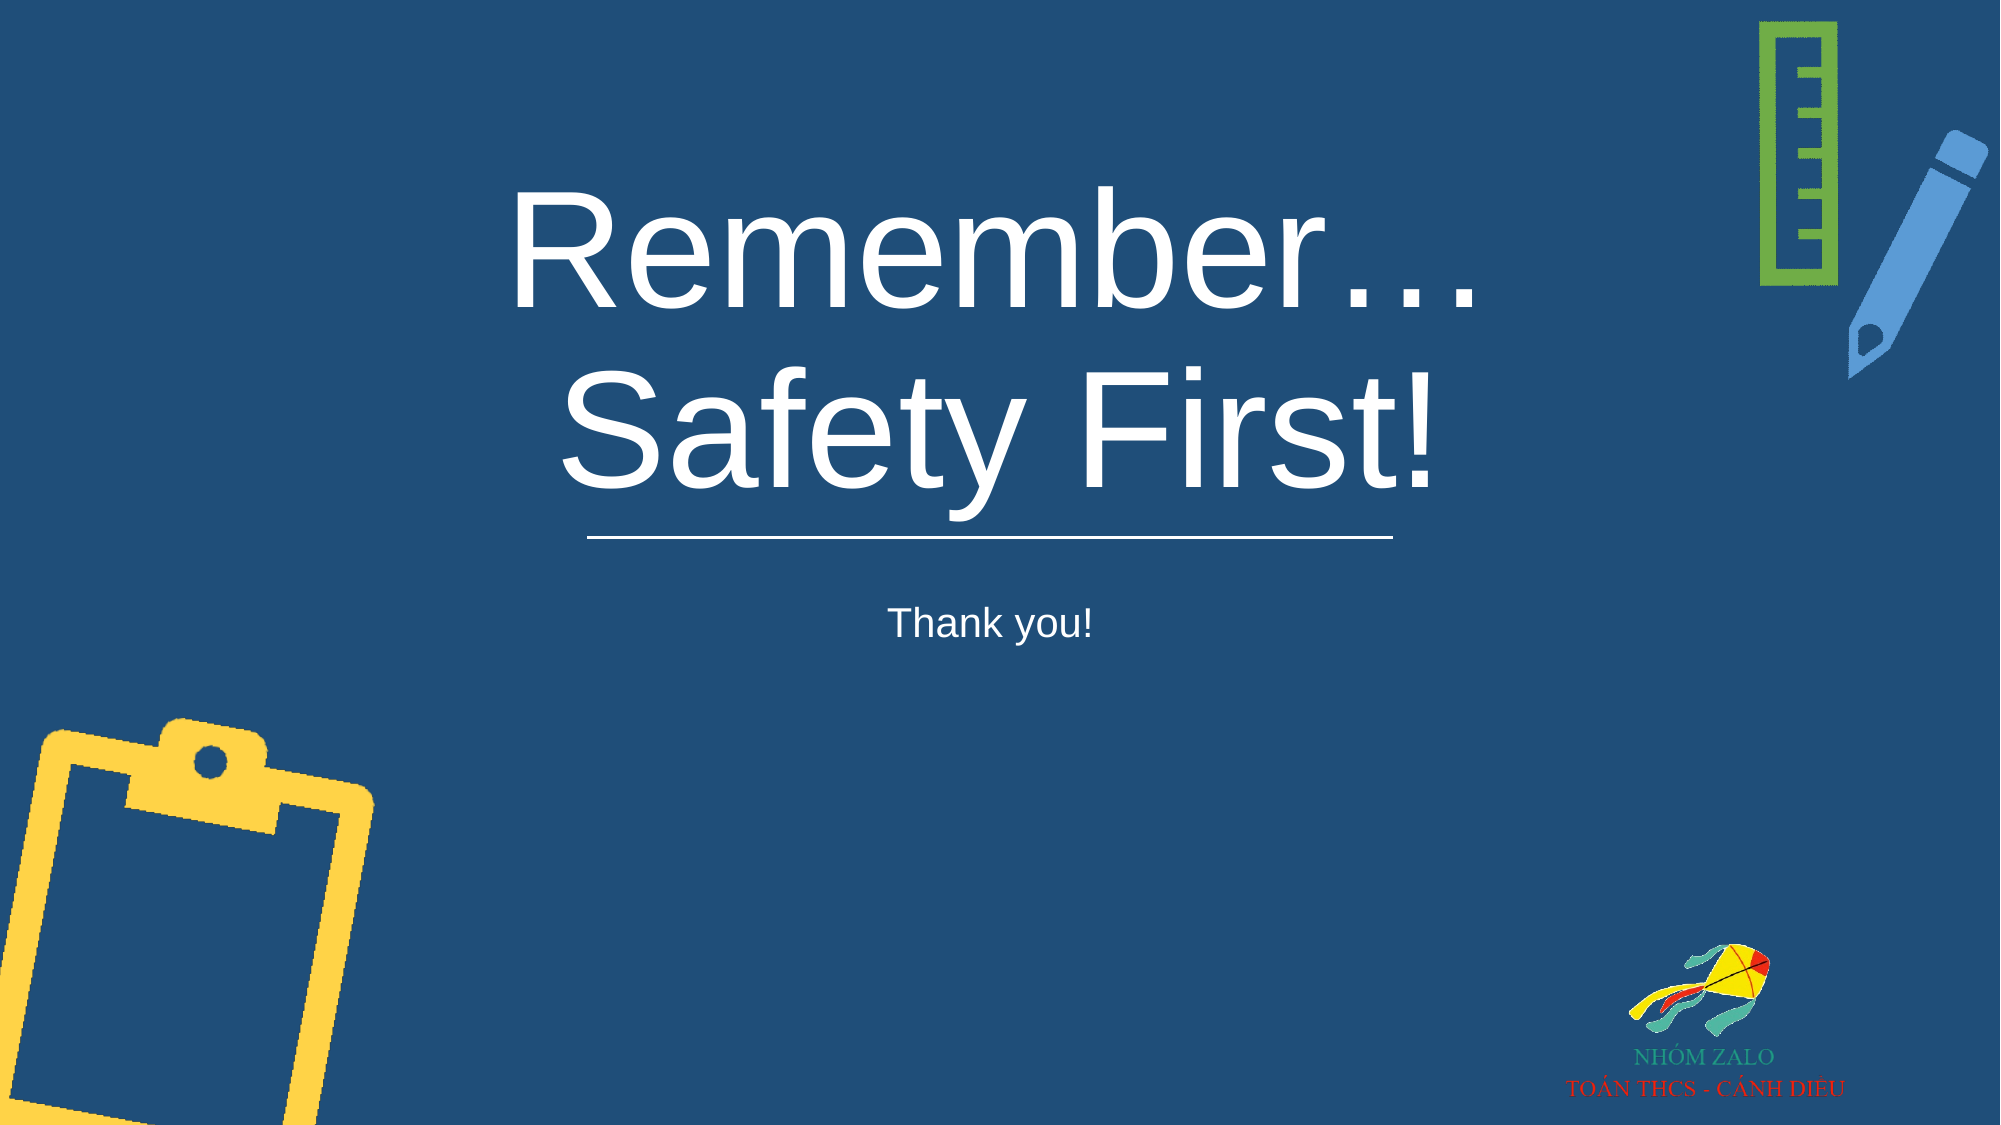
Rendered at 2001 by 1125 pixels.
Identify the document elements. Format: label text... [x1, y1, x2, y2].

picture [1543, 892, 1887, 1125]
title Remember… Safety First! [249, 139, 1750, 532]
picture [1616, 0, 2000, 405]
subtitle Thank you! [240, 593, 1741, 866]
picture [0, 640, 483, 1125]
